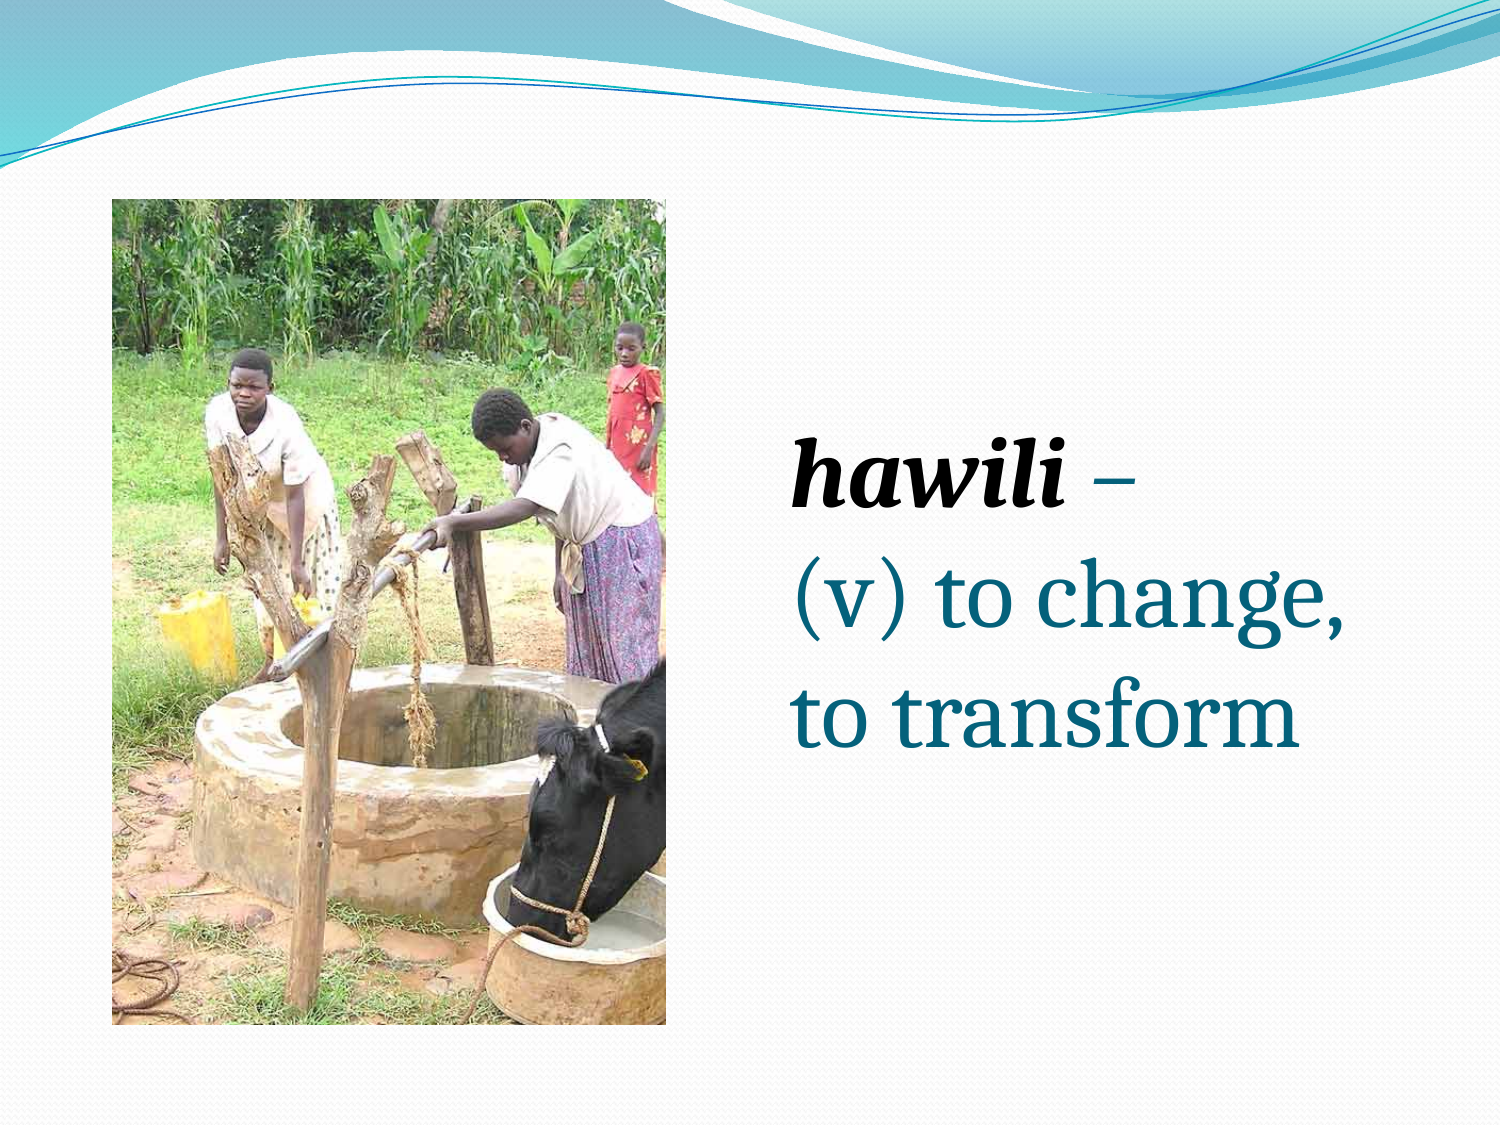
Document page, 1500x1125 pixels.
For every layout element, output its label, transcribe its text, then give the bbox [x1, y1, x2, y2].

picture [112, 199, 666, 1026]
text_box hawili – (v) to change, to transform [774, 399, 1413, 775]
